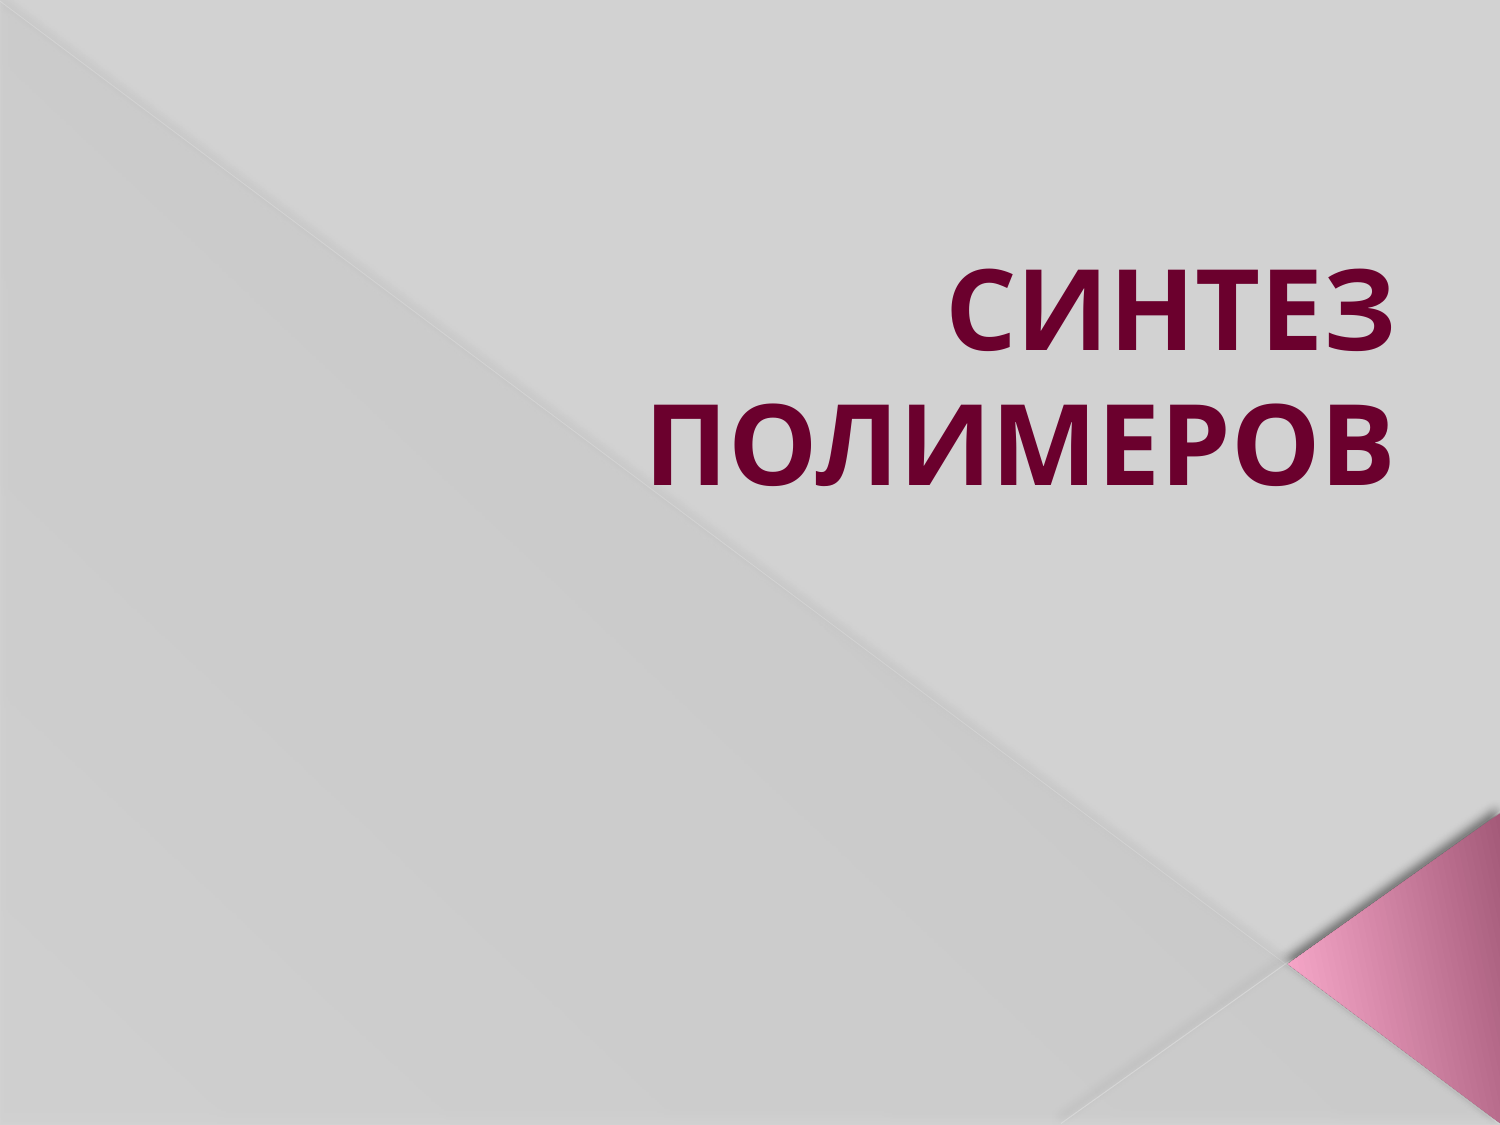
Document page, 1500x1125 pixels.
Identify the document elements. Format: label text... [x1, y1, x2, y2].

title СИНТЕЗ ПОЛИМЕРОВ [88, 127, 1412, 516]
